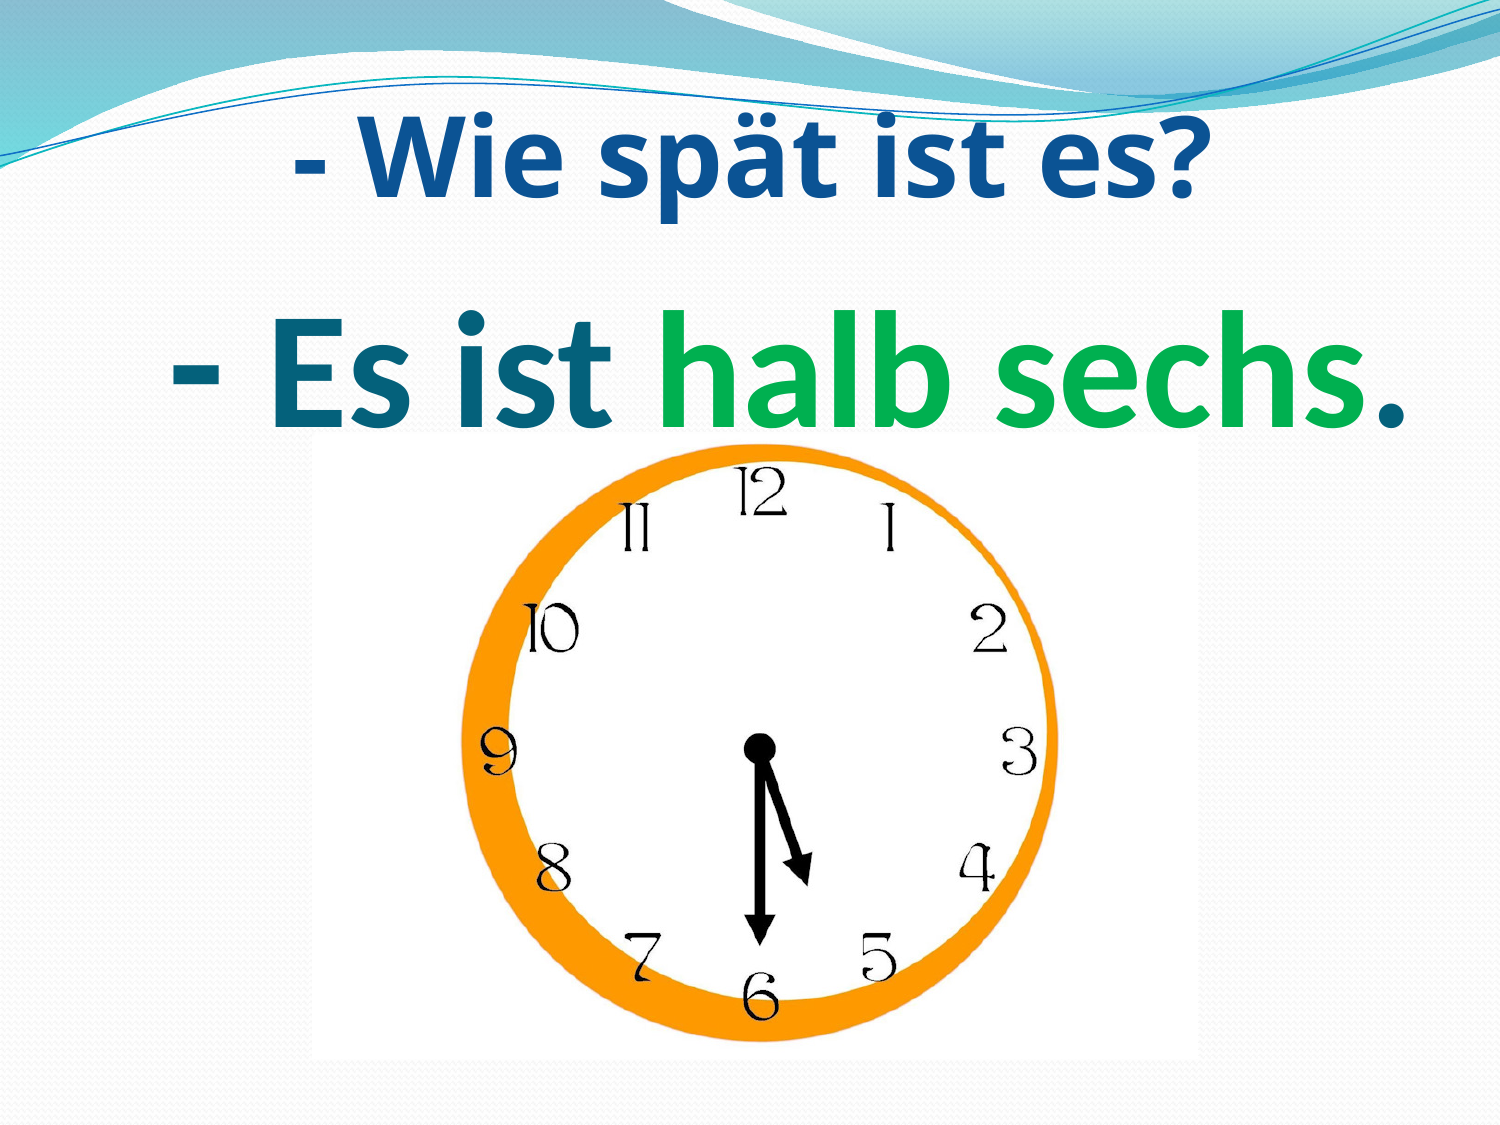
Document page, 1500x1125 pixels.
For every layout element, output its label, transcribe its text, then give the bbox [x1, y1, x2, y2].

text_box - Wie spät ist es? [277, 78, 1356, 228]
picture [312, 432, 1199, 1059]
title - Es ist halb sechs. [112, 229, 1471, 464]
